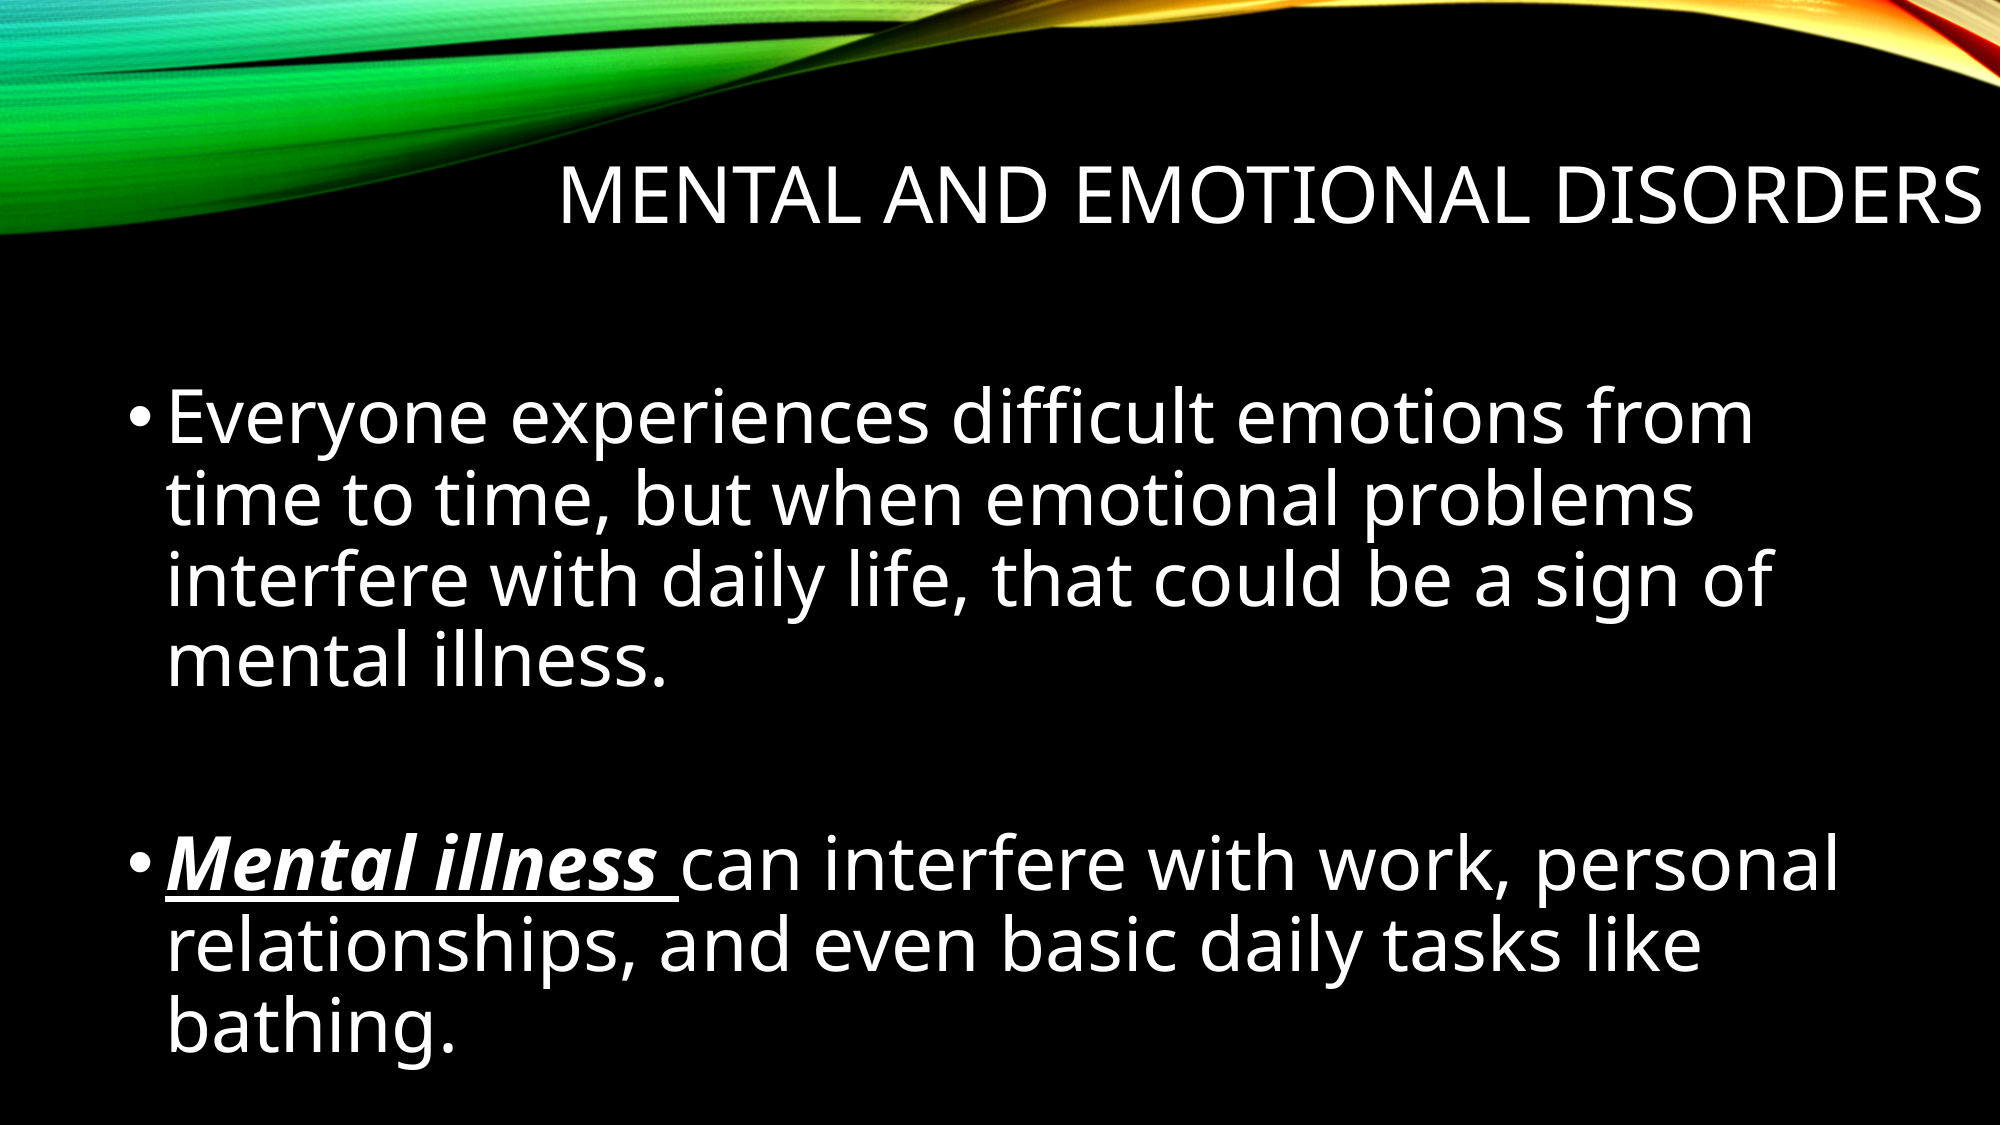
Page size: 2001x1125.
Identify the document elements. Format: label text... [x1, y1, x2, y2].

list Everyone experiences difficult emotions from time to time, but when emotional problems interfere with daily life, that could be a sign of mental illness. Mental illness can interfere with work, personal relationships, and even basic daily tasks like bathing. [112, 371, 1888, 1125]
picture [0, 0, 2000, 237]
title Mental and emotional disorders [456, 147, 2000, 249]
